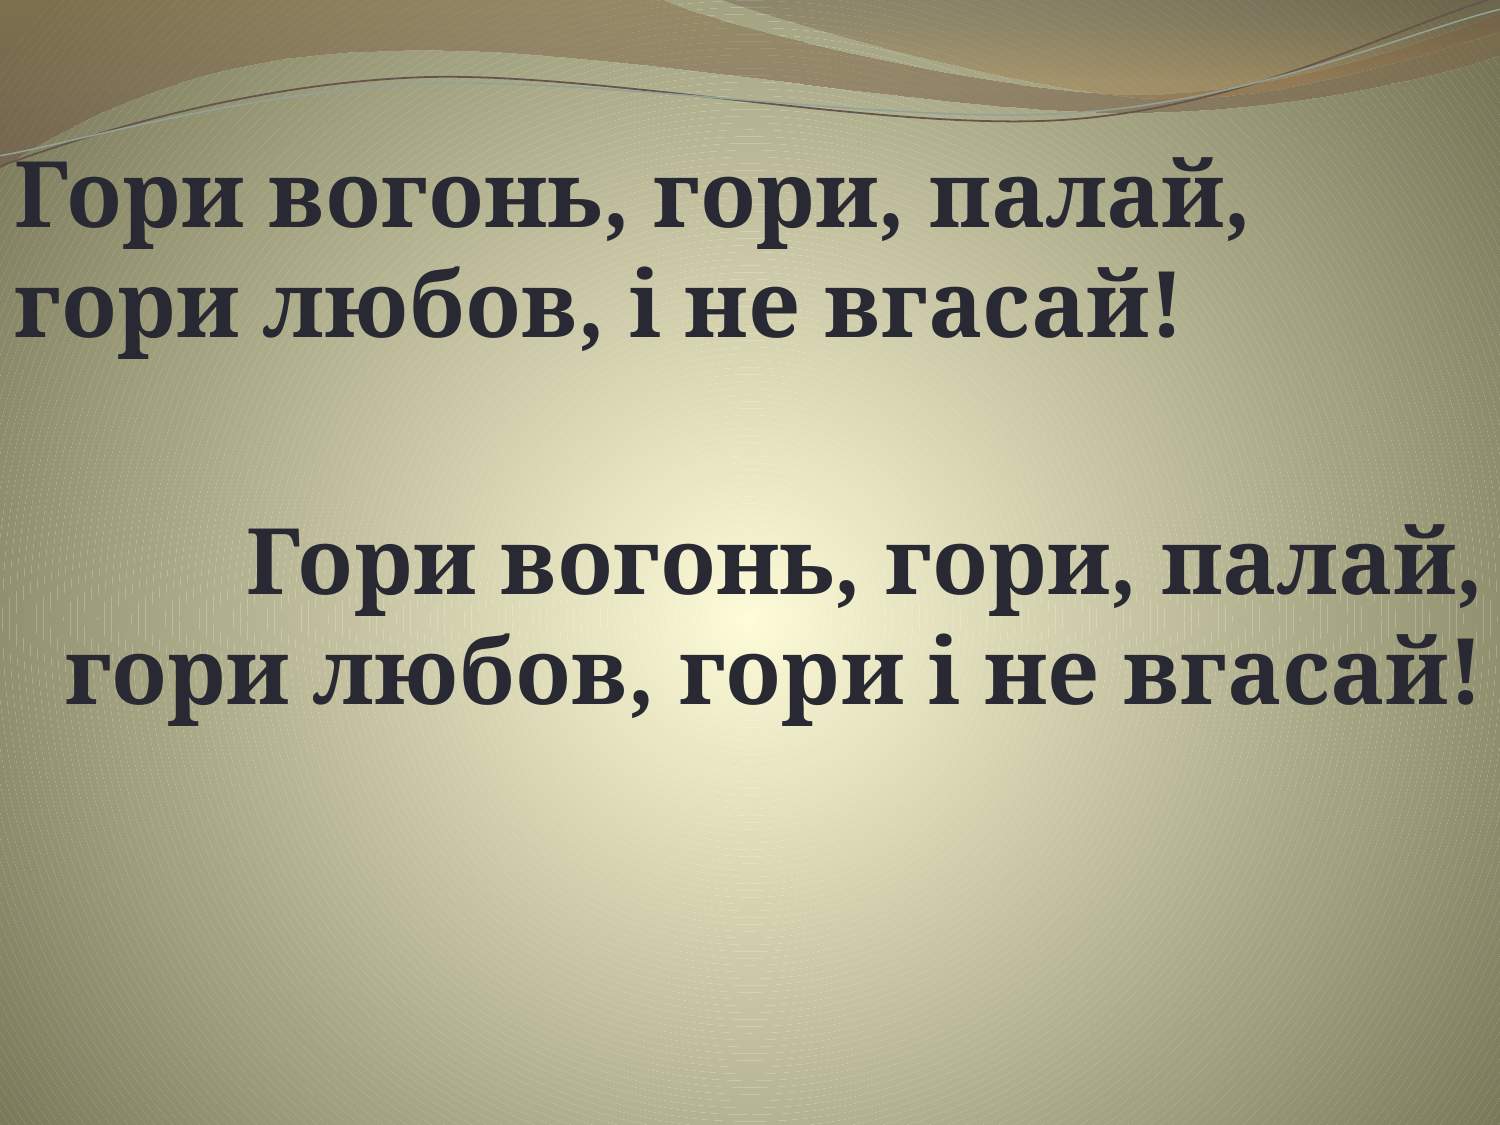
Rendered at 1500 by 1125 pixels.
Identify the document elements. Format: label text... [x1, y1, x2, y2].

list Гори вогонь, гори, палай, гори любов, і не вгасай! Гори вогонь, гори, палай, гори любов, гори і не вгасай! [0, 0, 1500, 1125]
